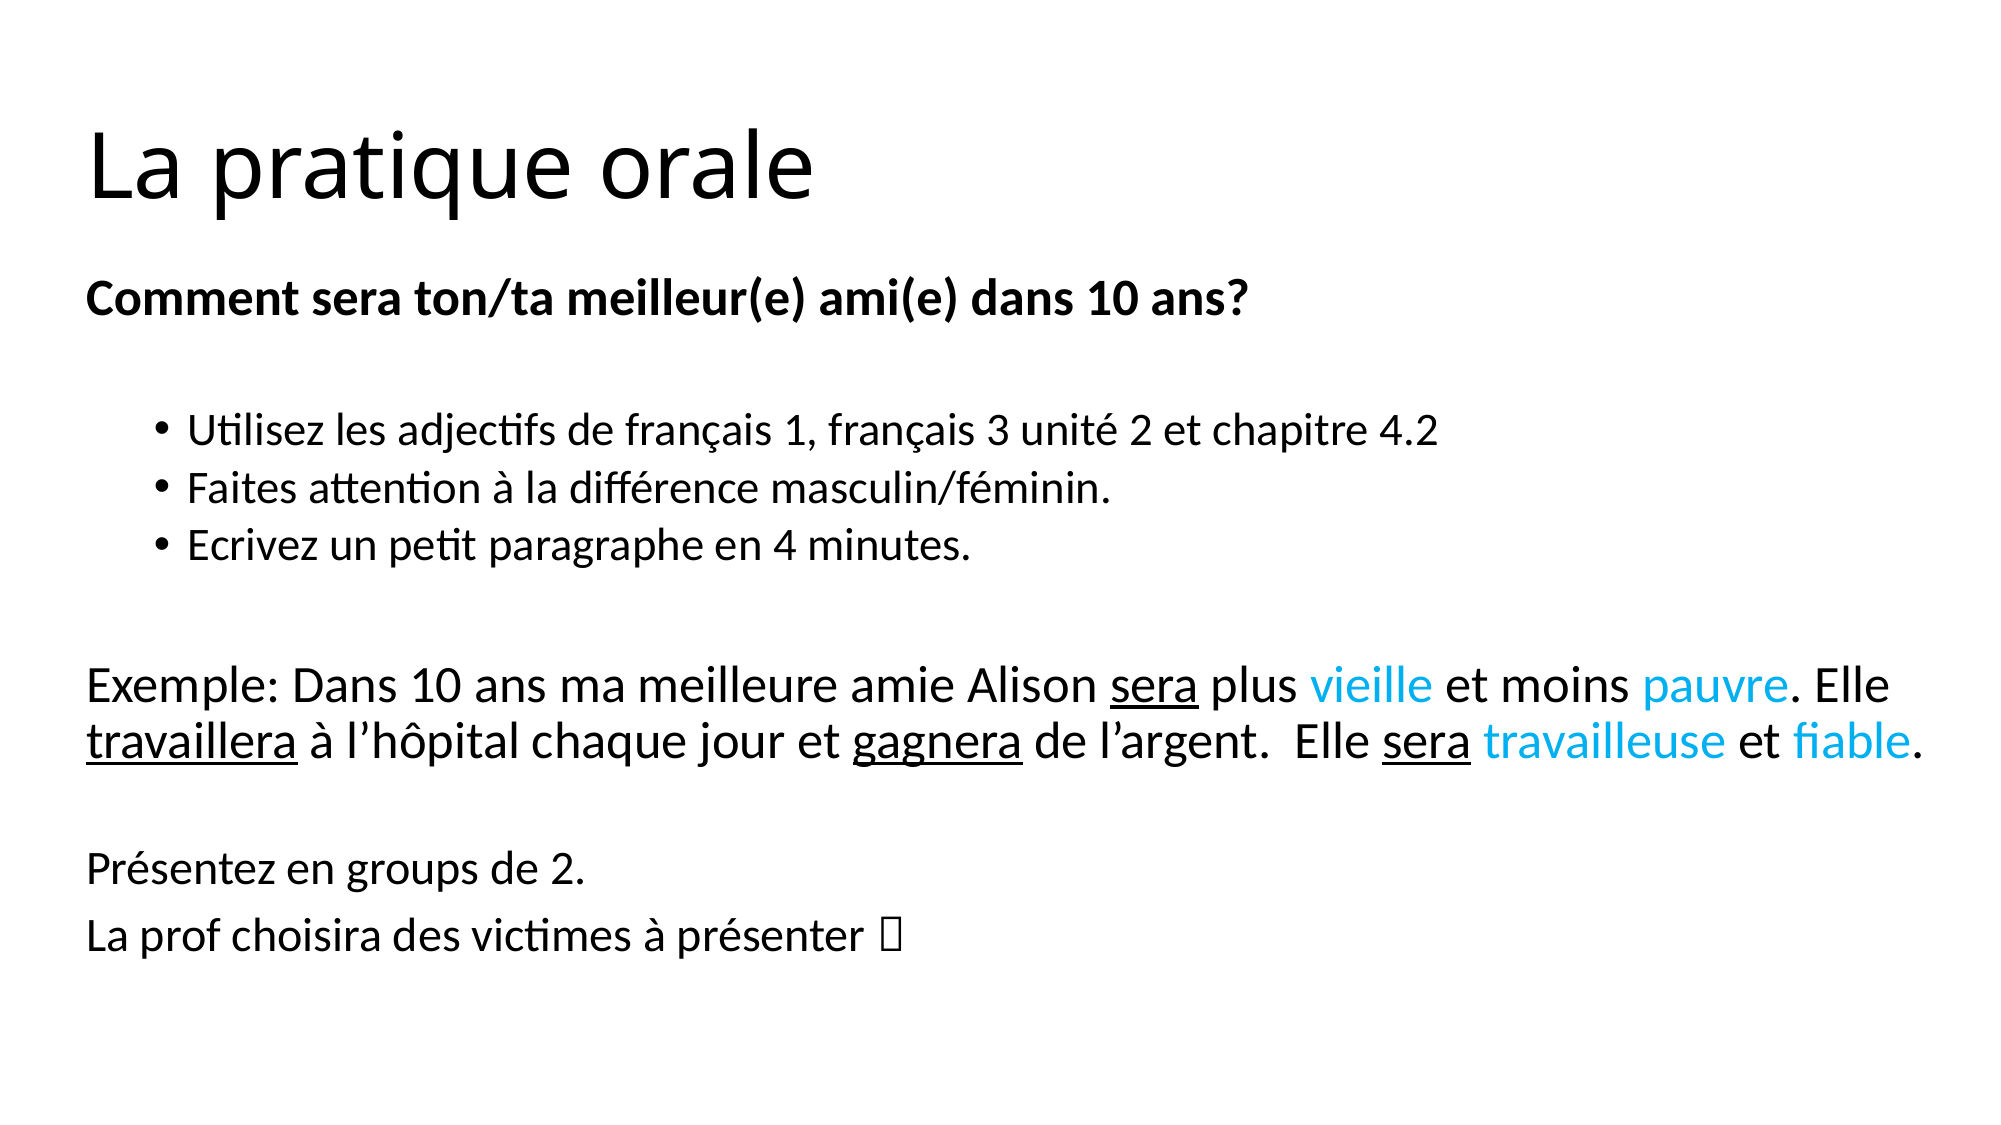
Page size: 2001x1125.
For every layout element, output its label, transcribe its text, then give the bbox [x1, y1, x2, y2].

title La pratique orale [71, 59, 1863, 262]
list Comment sera ton/ta meilleur(e) ami(e) dans 10 ans? Utilisez les adjectifs de français 1, français 3 unité 2 et chapitre 4.2 Faites attention à la différence masculin/féminin. Ecrivez un petit paragraphe en 4 minutes. Exemple: Dans 10 ans ma meilleure amie Alison sera plus vieille et moins pauvre. Elle travaillera à l’hôpital chaque jour et gagnera de l’argent. Elle sera travailleuse et fiable. Présentez en groups de 2. La prof choisira des victimes à présenter  [71, 262, 1959, 1005]
